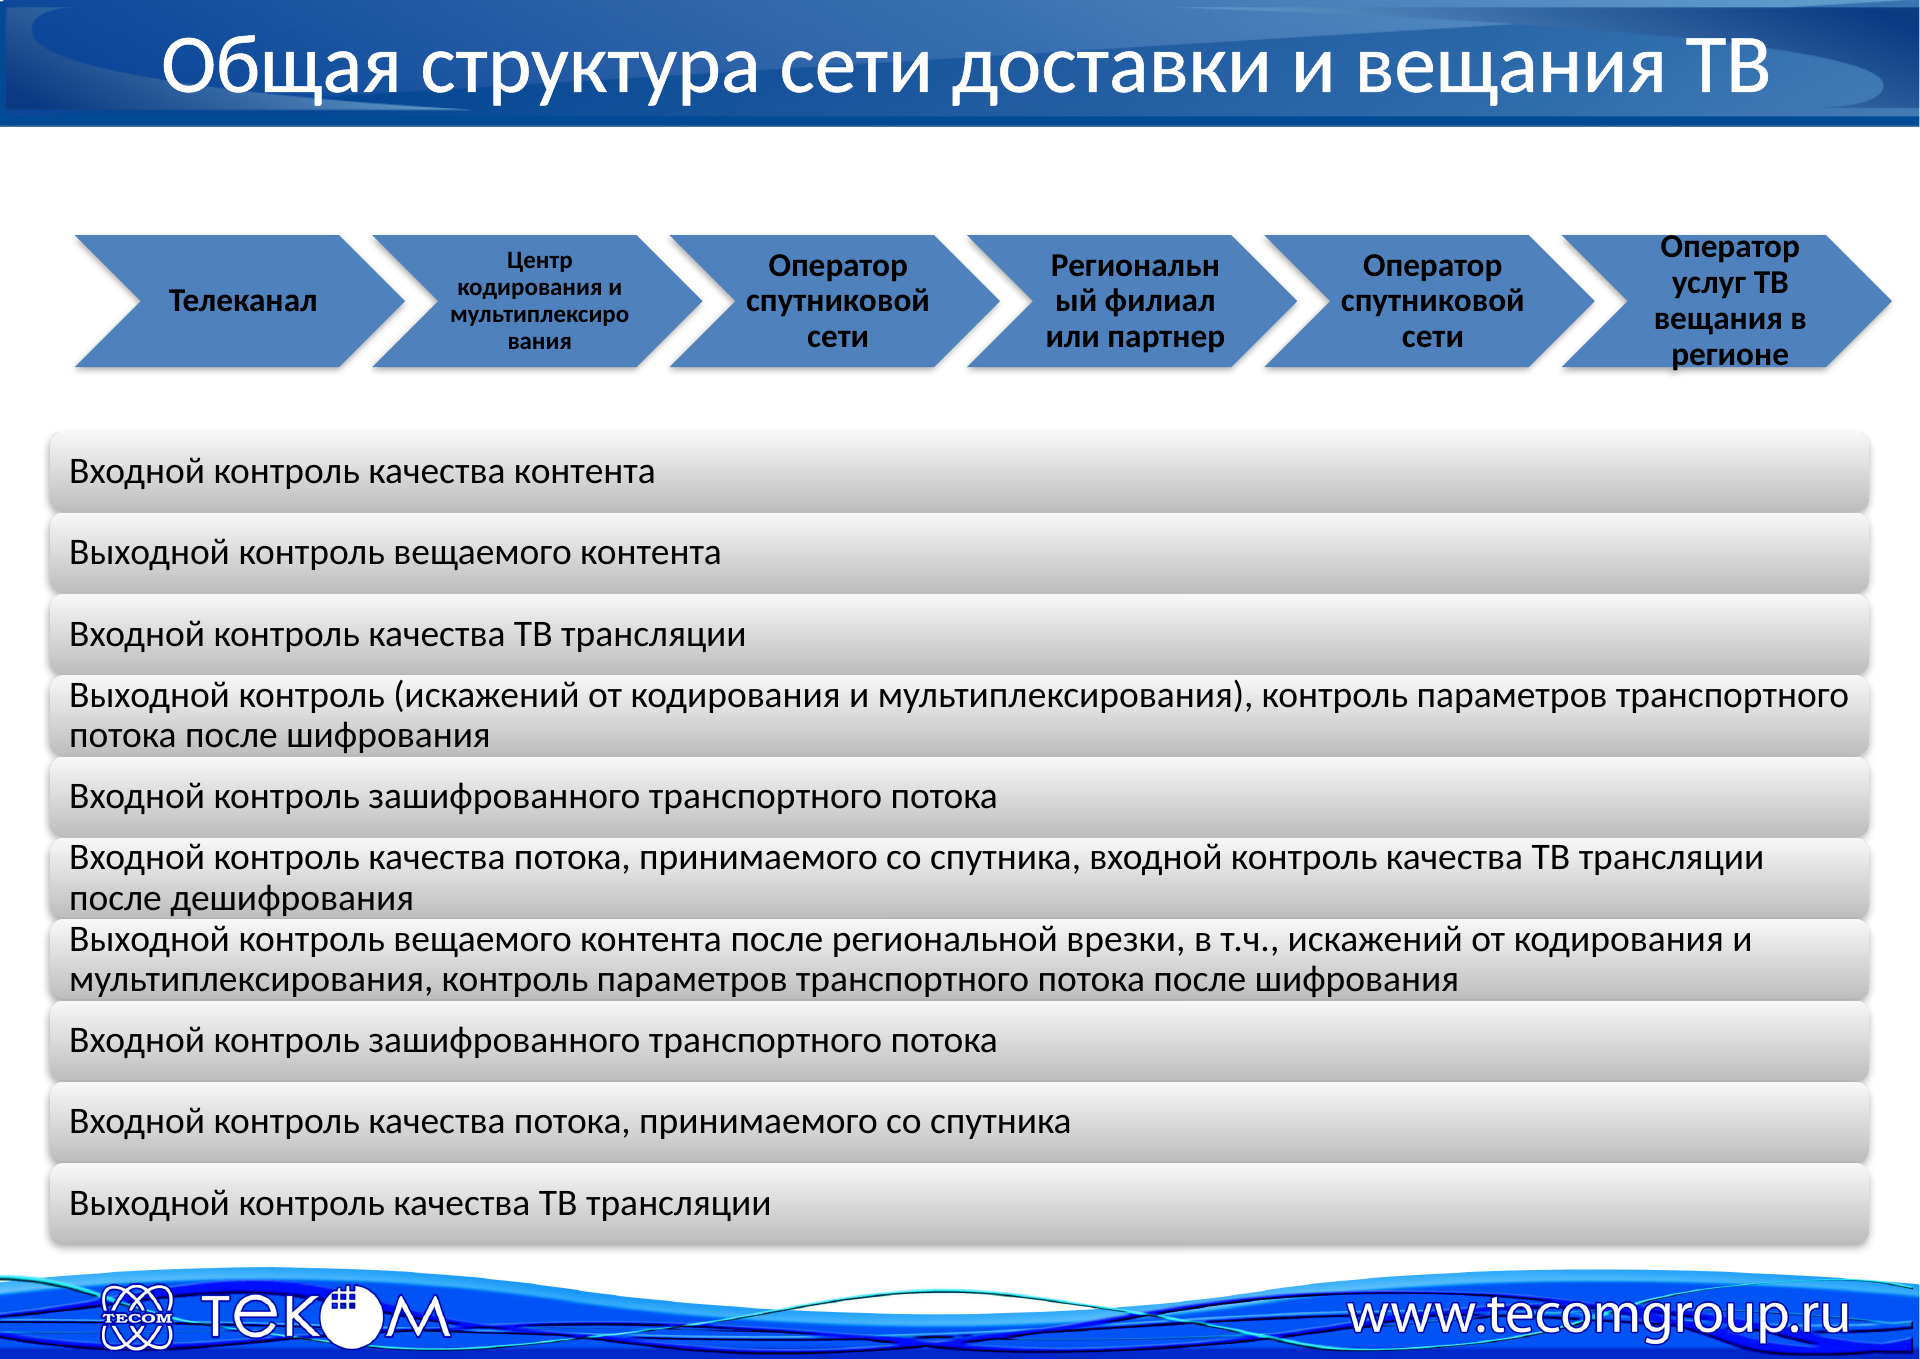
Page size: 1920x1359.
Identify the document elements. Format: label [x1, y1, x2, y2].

text_box [49, 430, 1870, 1244]
text_box [73, 159, 1894, 444]
picture [0, 1266, 1920, 1359]
picture [0, 0, 1920, 127]
